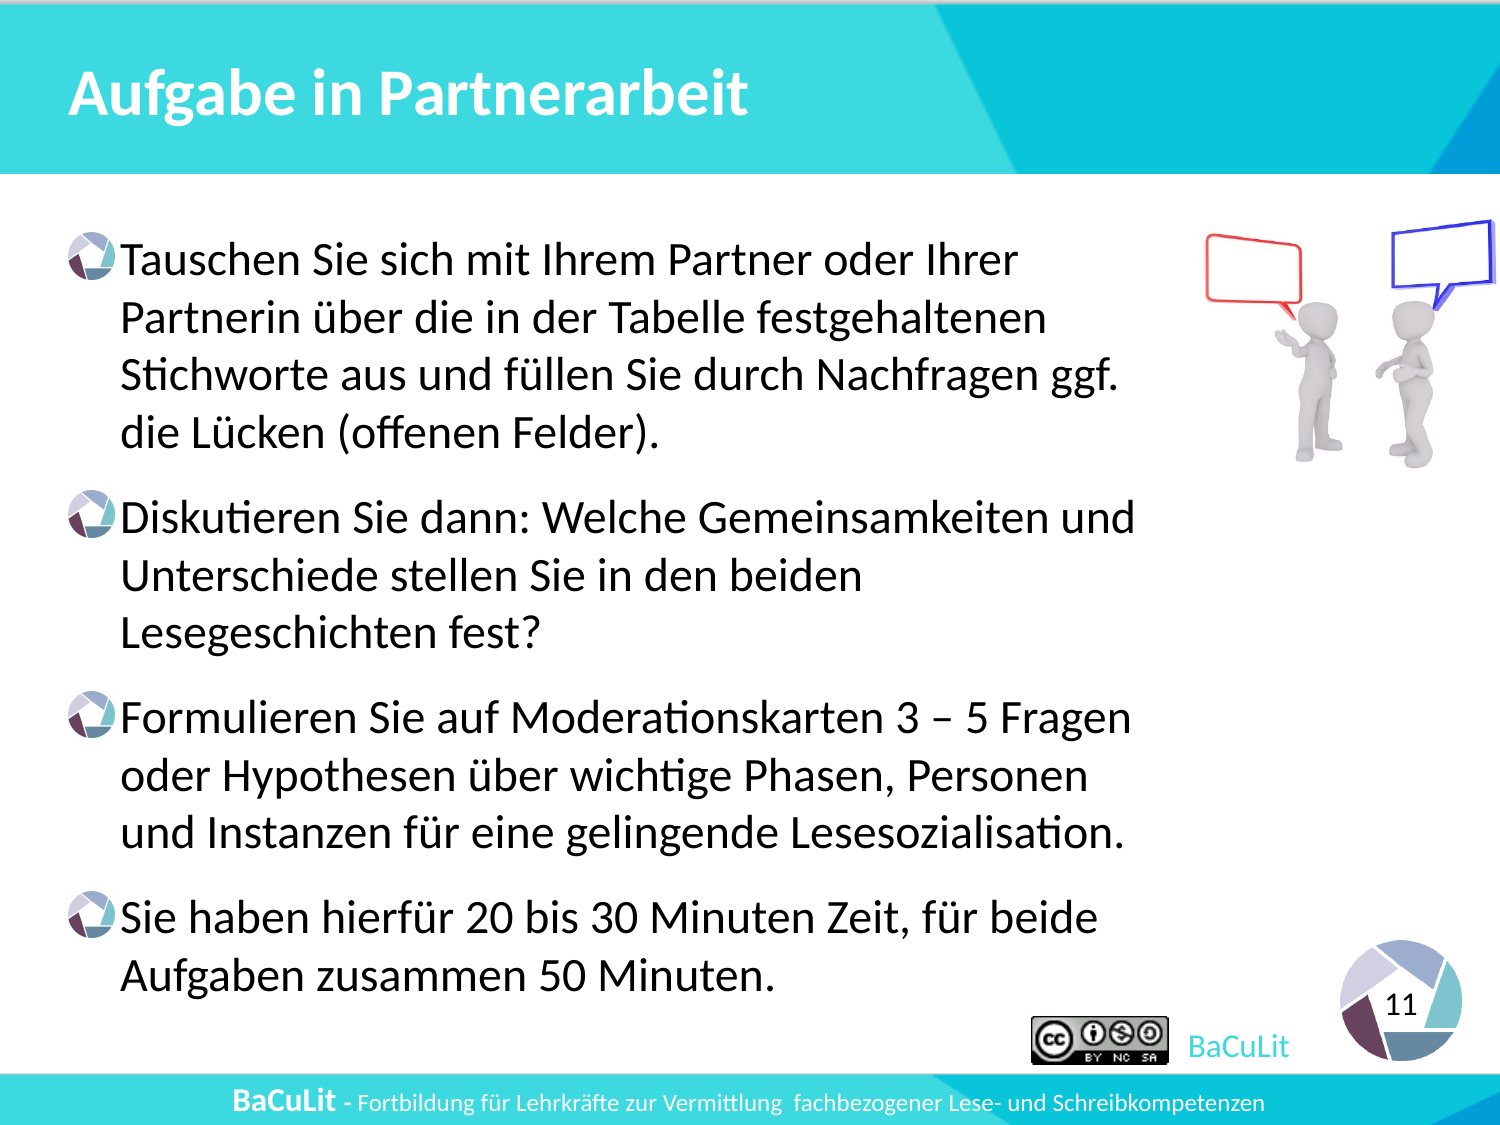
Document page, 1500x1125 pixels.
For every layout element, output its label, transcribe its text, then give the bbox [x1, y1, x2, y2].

picture [1198, 175, 1500, 477]
picture [0, 0, 1500, 174]
picture [68, 232, 115, 280]
picture [0, 1073, 1500, 1125]
picture [68, 490, 115, 538]
picture [68, 691, 115, 738]
list Tauschen Sie sich mit Ihrem Partner oder Ihrer Partnerin über die in der Tabelle festgehaltenen Stichworte aus und füllen Sie durch Nachfragen ggf. die Lücken (offenen Felder). Diskutieren Sie dann: Welche Gemeinsamkeiten und Unterschiede stellen Sie in den beiden Lesegeschichten fest? Formulieren Sie auf Moderationskarten 3 – 5 Fragen oder Hypothesen über wichtige Phasen, Personen und Instanzen für eine gelingende Lesesozialisation. Sie haben hierfür 20 bis 30 Minuten Zeit, für beide Aufgaben zusammen 50 Minuten. [53, 220, 1178, 1012]
picture [68, 891, 115, 938]
picture [1031, 1016, 1169, 1065]
picture [1340, 940, 1462, 1061]
title Aufgabe in Partnerarbeit [53, 1, 1354, 176]
